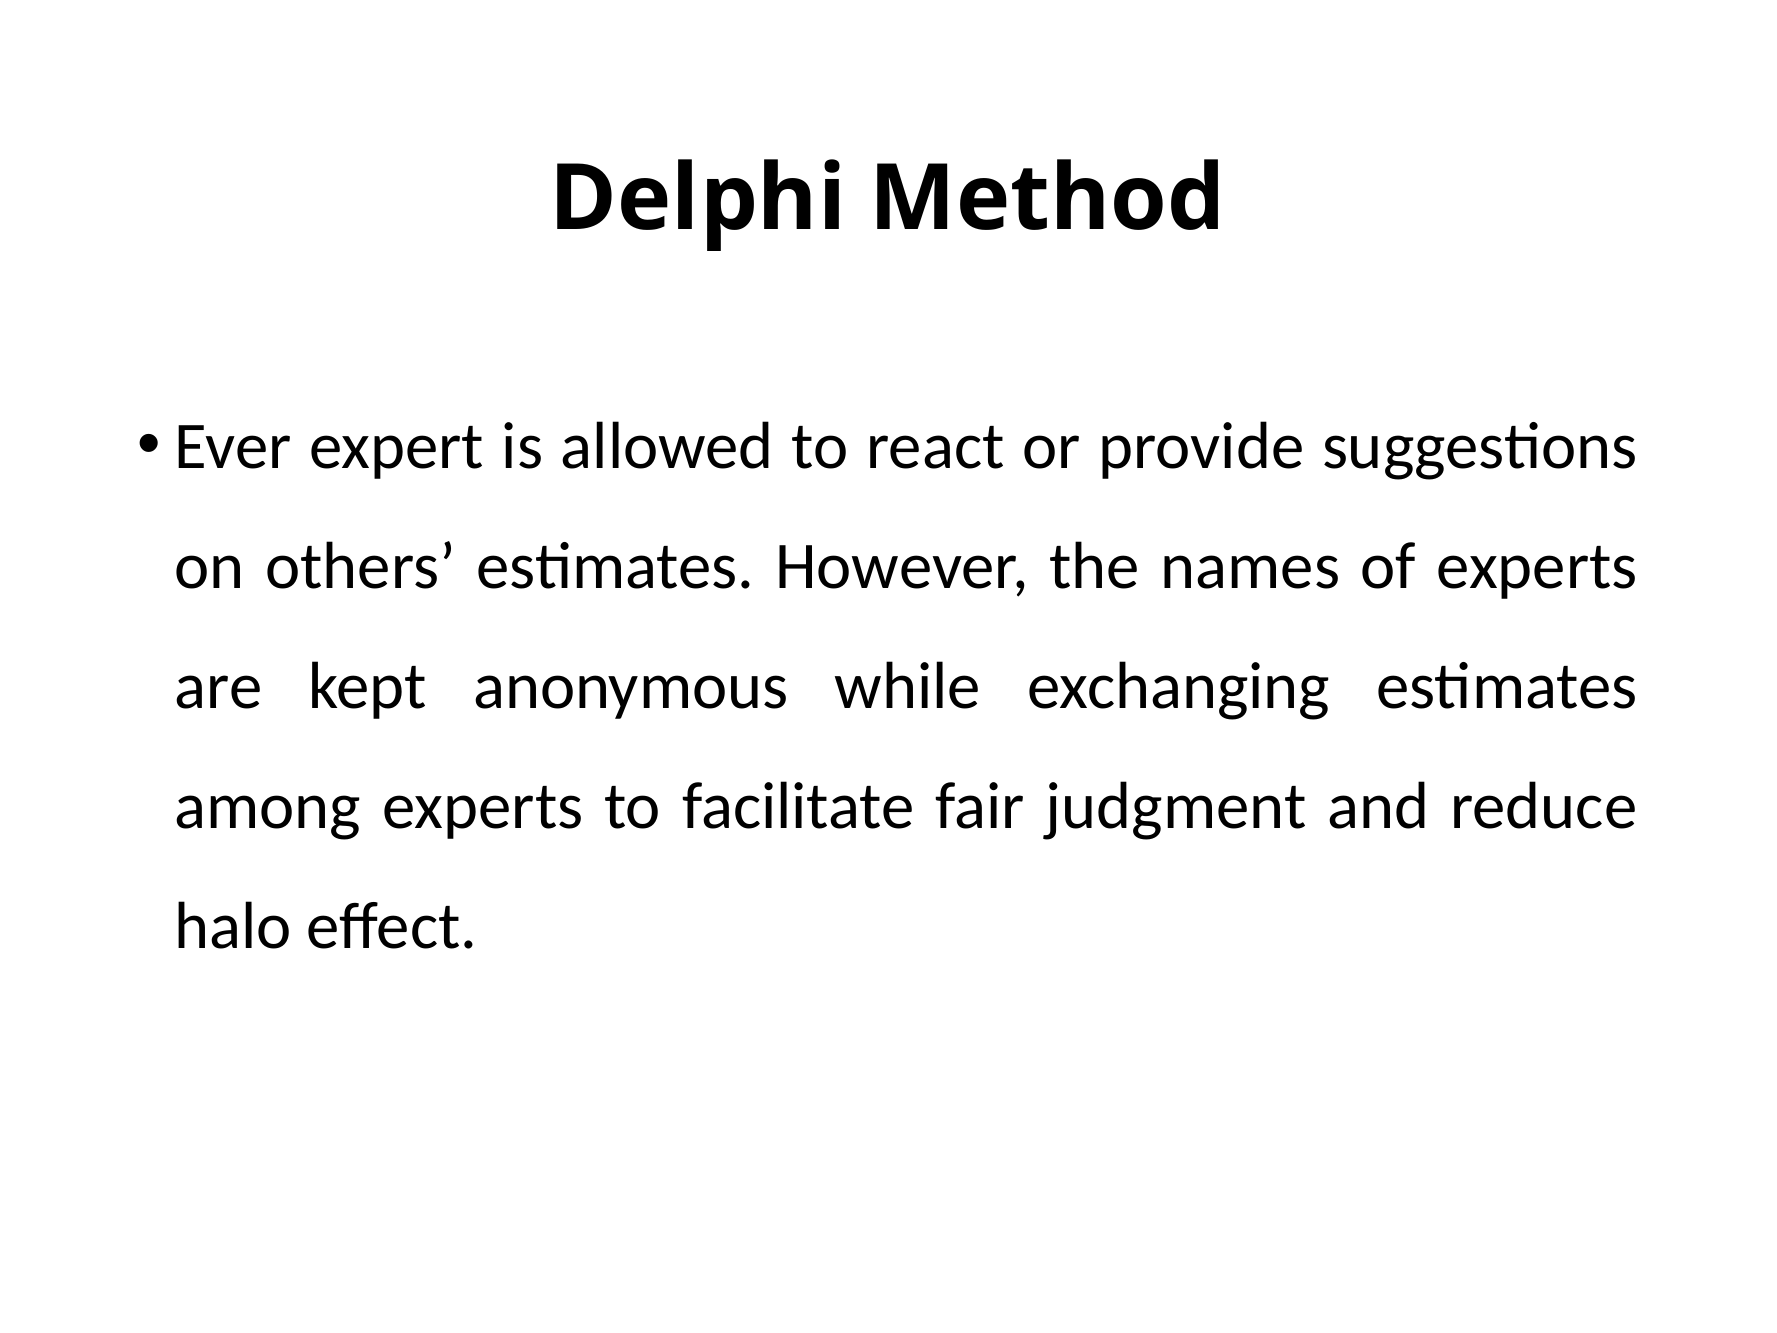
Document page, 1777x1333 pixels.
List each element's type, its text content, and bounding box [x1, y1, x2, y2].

list Ever expert is allowed to react or provide suggestions on others’ estimates. However, the names of experts are kept anonymous while exchanging estimates among experts to facilitate fair judgment and reduce halo effect. [121, 354, 1655, 1200]
title Delphi Method [121, 70, 1655, 329]
